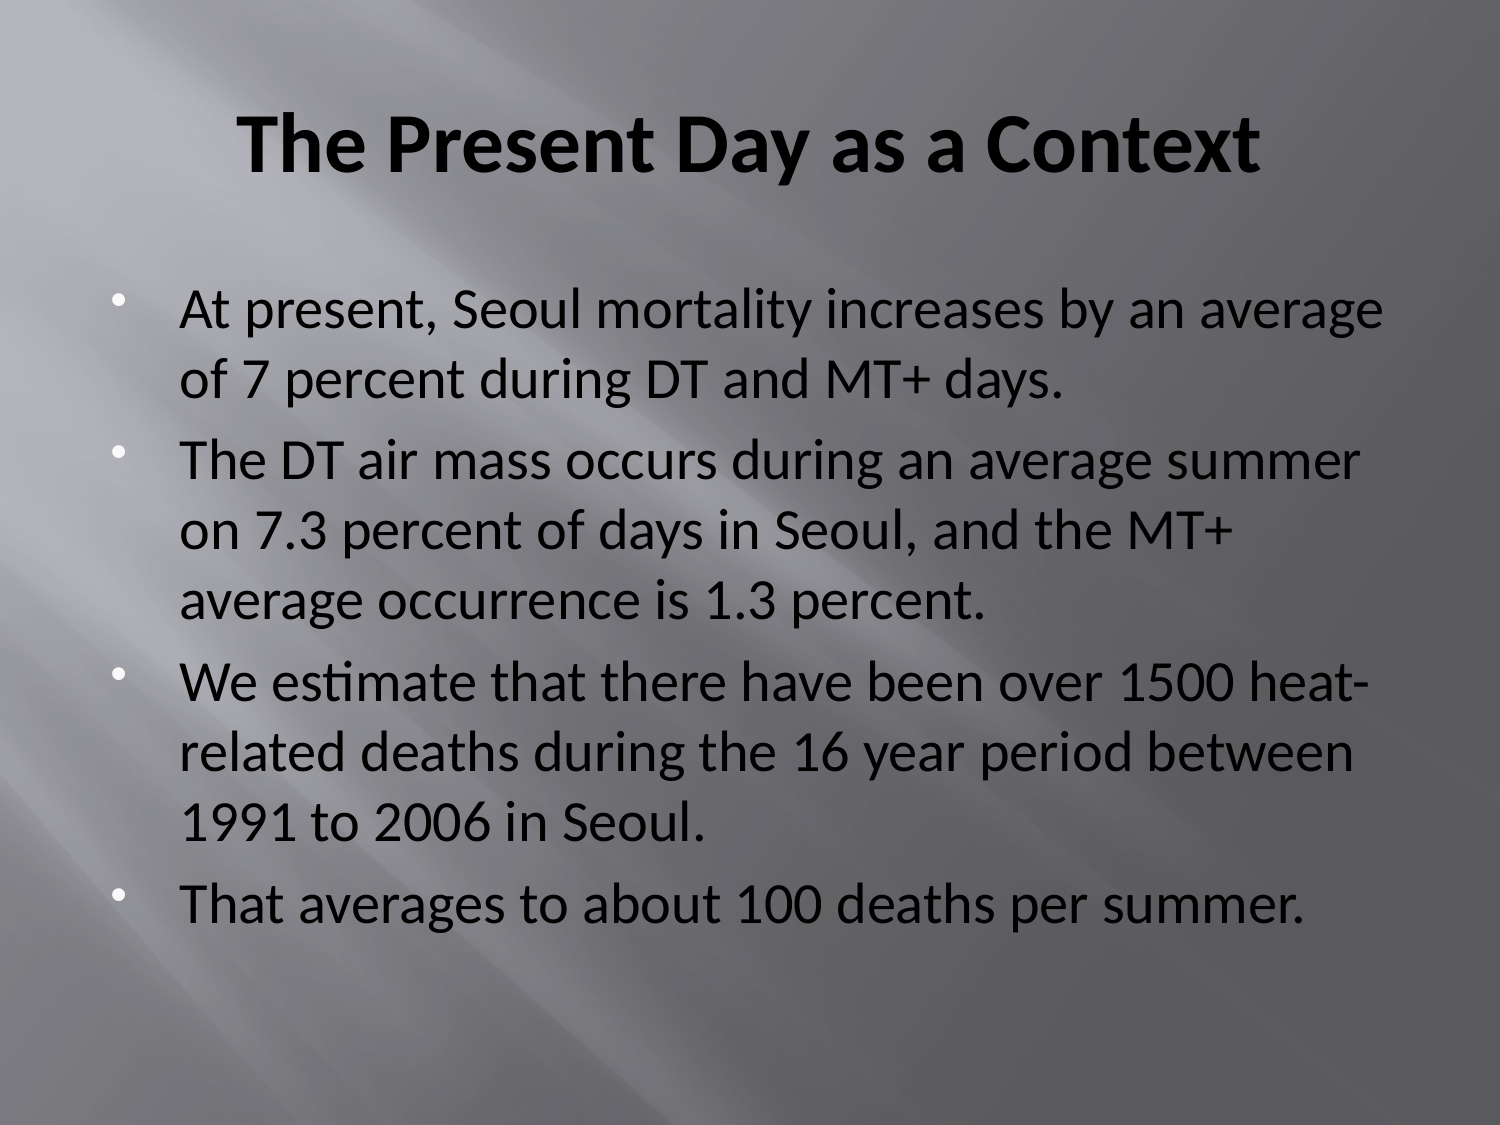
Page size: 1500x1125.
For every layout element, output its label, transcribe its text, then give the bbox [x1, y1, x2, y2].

title The Present Day as a Context [75, 45, 1425, 233]
list At present, Seoul mortality increases by an average of 7 percent during DT and MT+ days. The DT air mass occurs during an average summer on 7.3 percent of days in Seoul, and the MT+ average occurrence is 1.3 percent. We estimate that there have been over 1500 heat-related deaths during the 16 year period between 1991 to 2006 in Seoul. That averages to about 100 deaths per summer. [75, 262, 1425, 1035]
